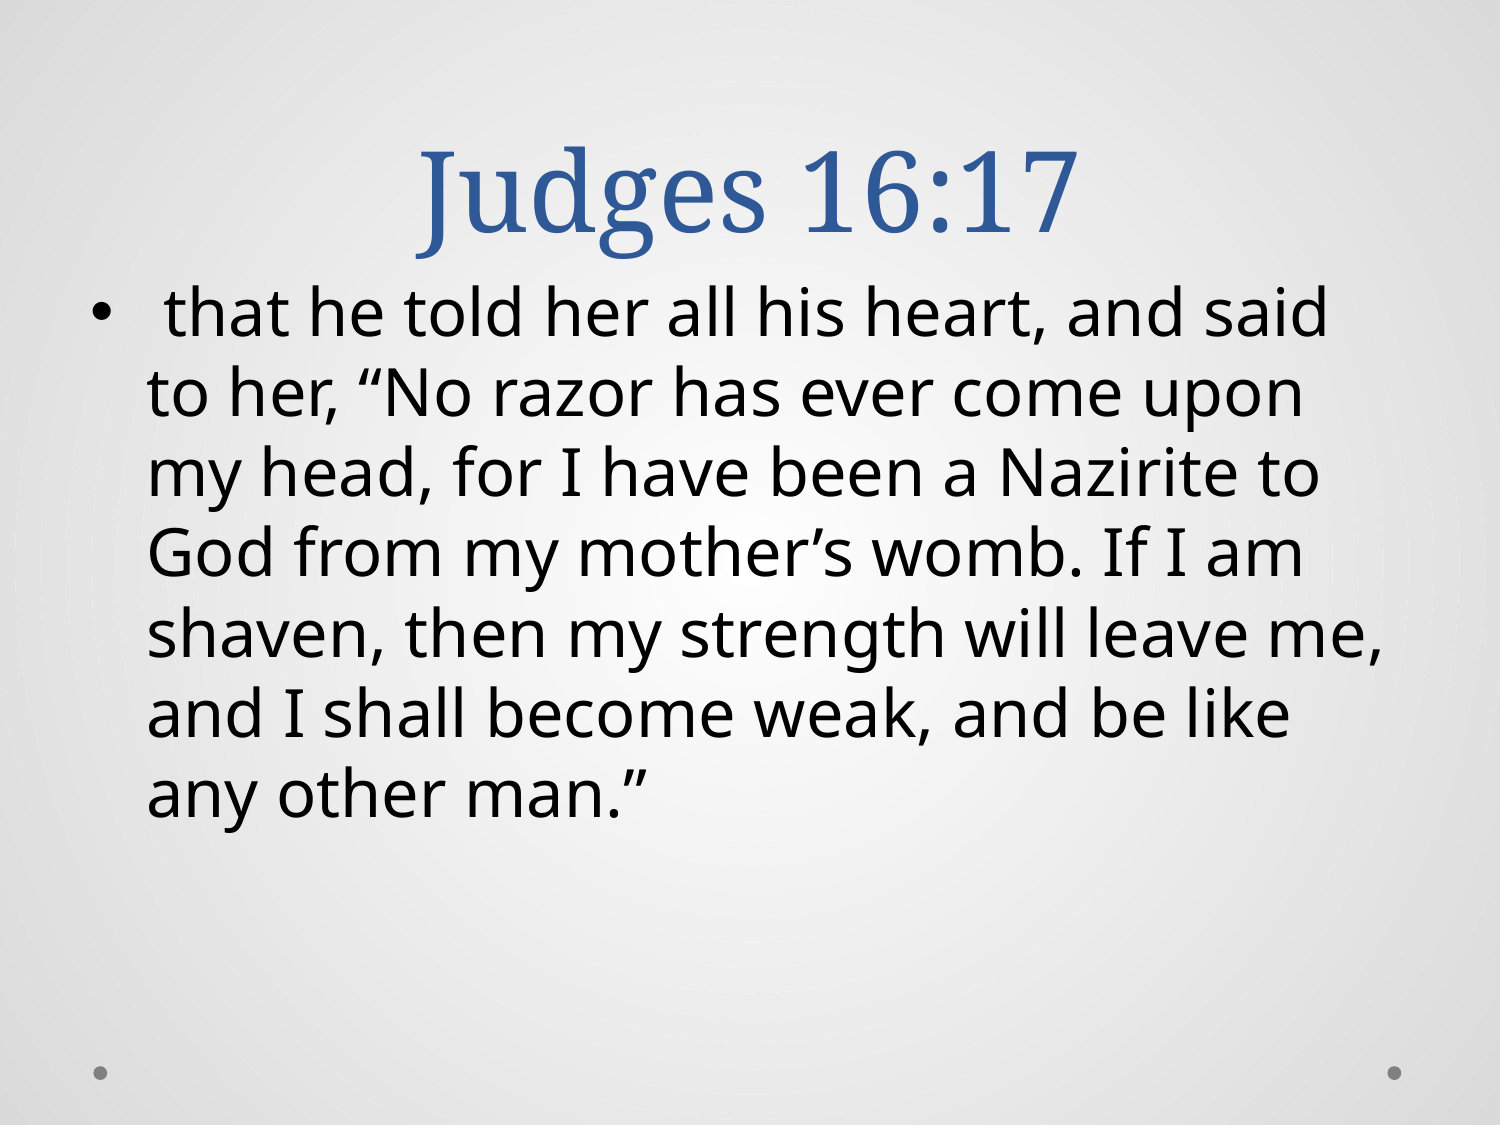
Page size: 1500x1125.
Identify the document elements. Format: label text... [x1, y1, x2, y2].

list that he told her all his heart, and said to her, “No razor has ever come upon my head, for I have been a Nazirite to God from my mother’s womb. If I am shaven, then my strength will leave me, and I shall become weak, and be like any other man.” [75, 262, 1425, 1005]
title Judges 16:17 [75, 0, 1425, 262]
